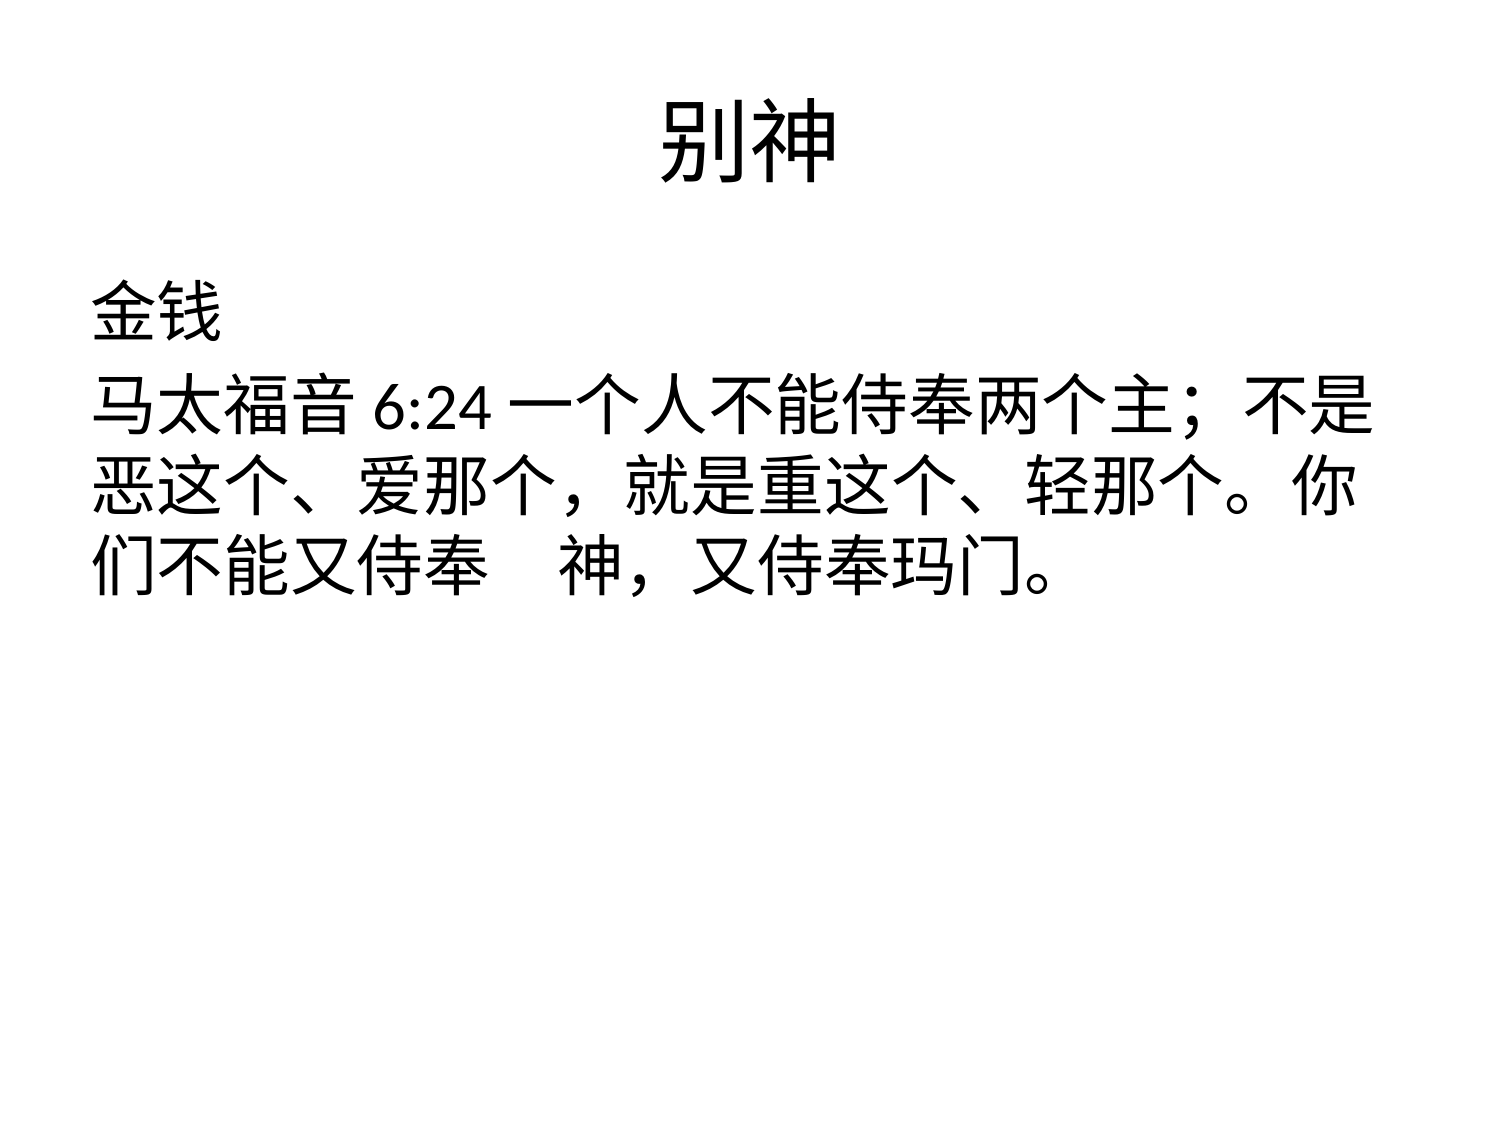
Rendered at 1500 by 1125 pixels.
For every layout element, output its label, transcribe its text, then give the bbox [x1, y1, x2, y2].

list 金钱 马太福音6:24一个人不能侍奉两个主；不是恶这个、爱那个，就是重这个、轻那个。你们不能又侍奉 神，又侍奉玛门。 [75, 262, 1425, 1005]
title 别神 [75, 45, 1425, 233]
